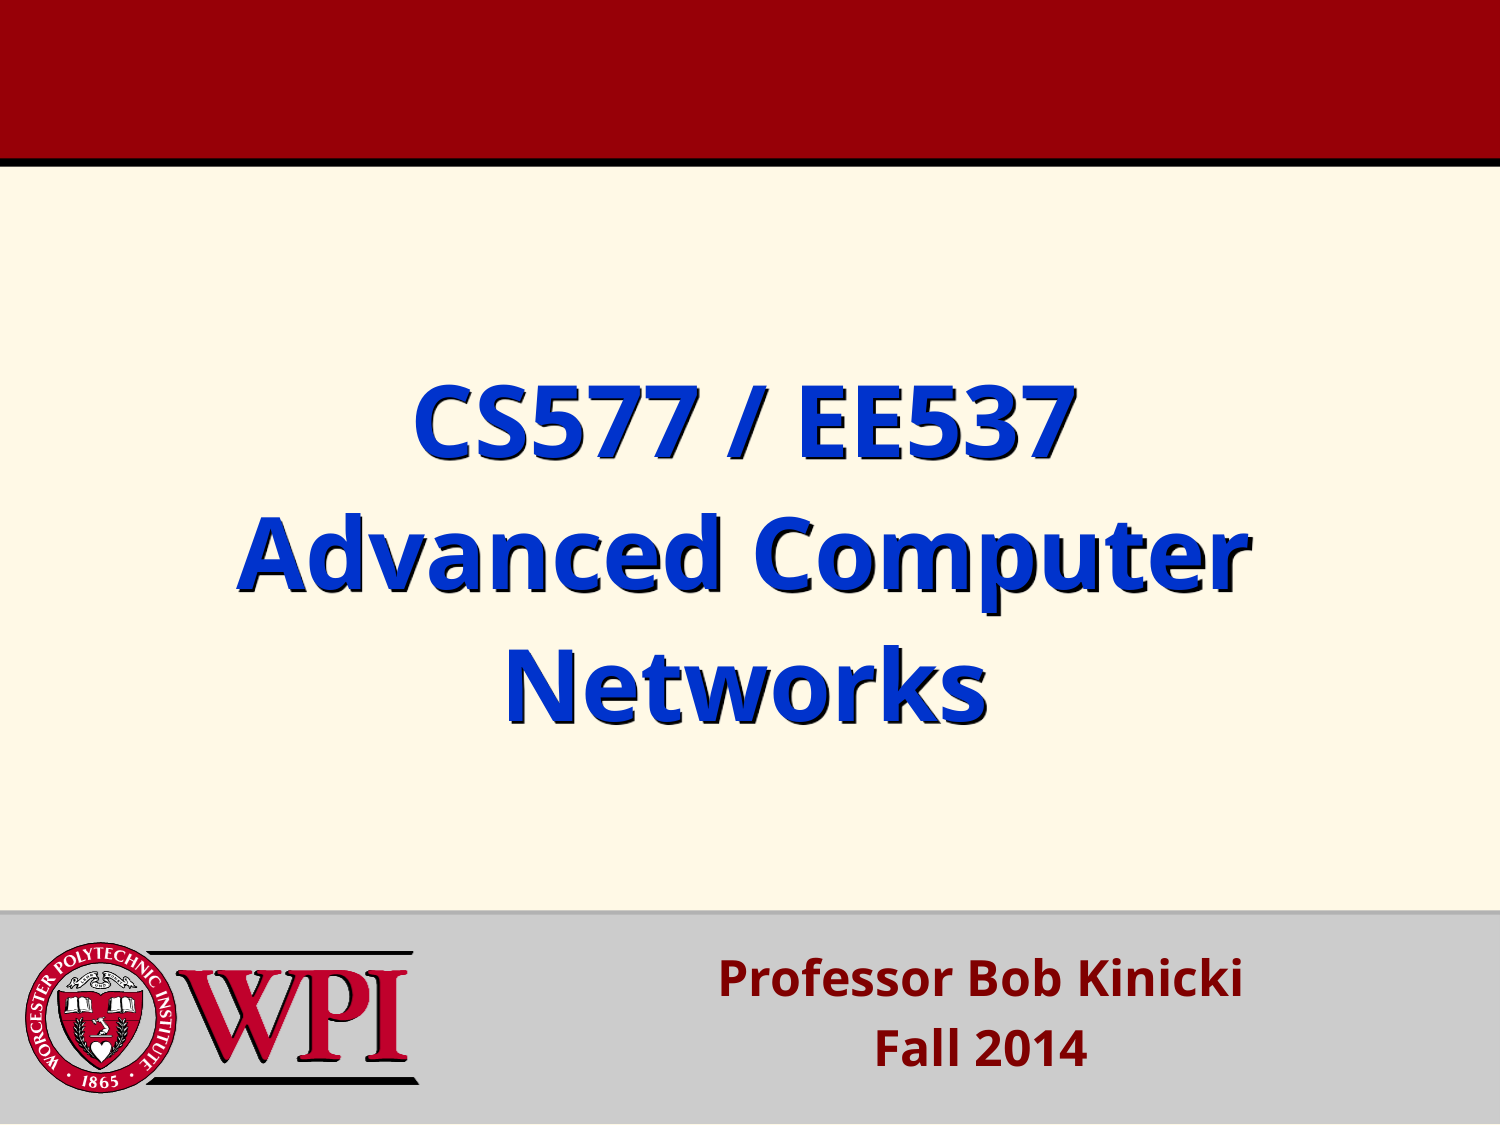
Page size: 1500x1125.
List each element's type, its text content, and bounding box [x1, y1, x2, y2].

picture [0, 0, 1500, 158]
picture [0, 915, 1500, 1125]
title CS577 / EE537 Advanced Computer Networks [88, 266, 1401, 821]
subtitle Professor Bob Kinicki Fall 2014 [503, 939, 1459, 1095]
picture [0, 167, 1500, 910]
